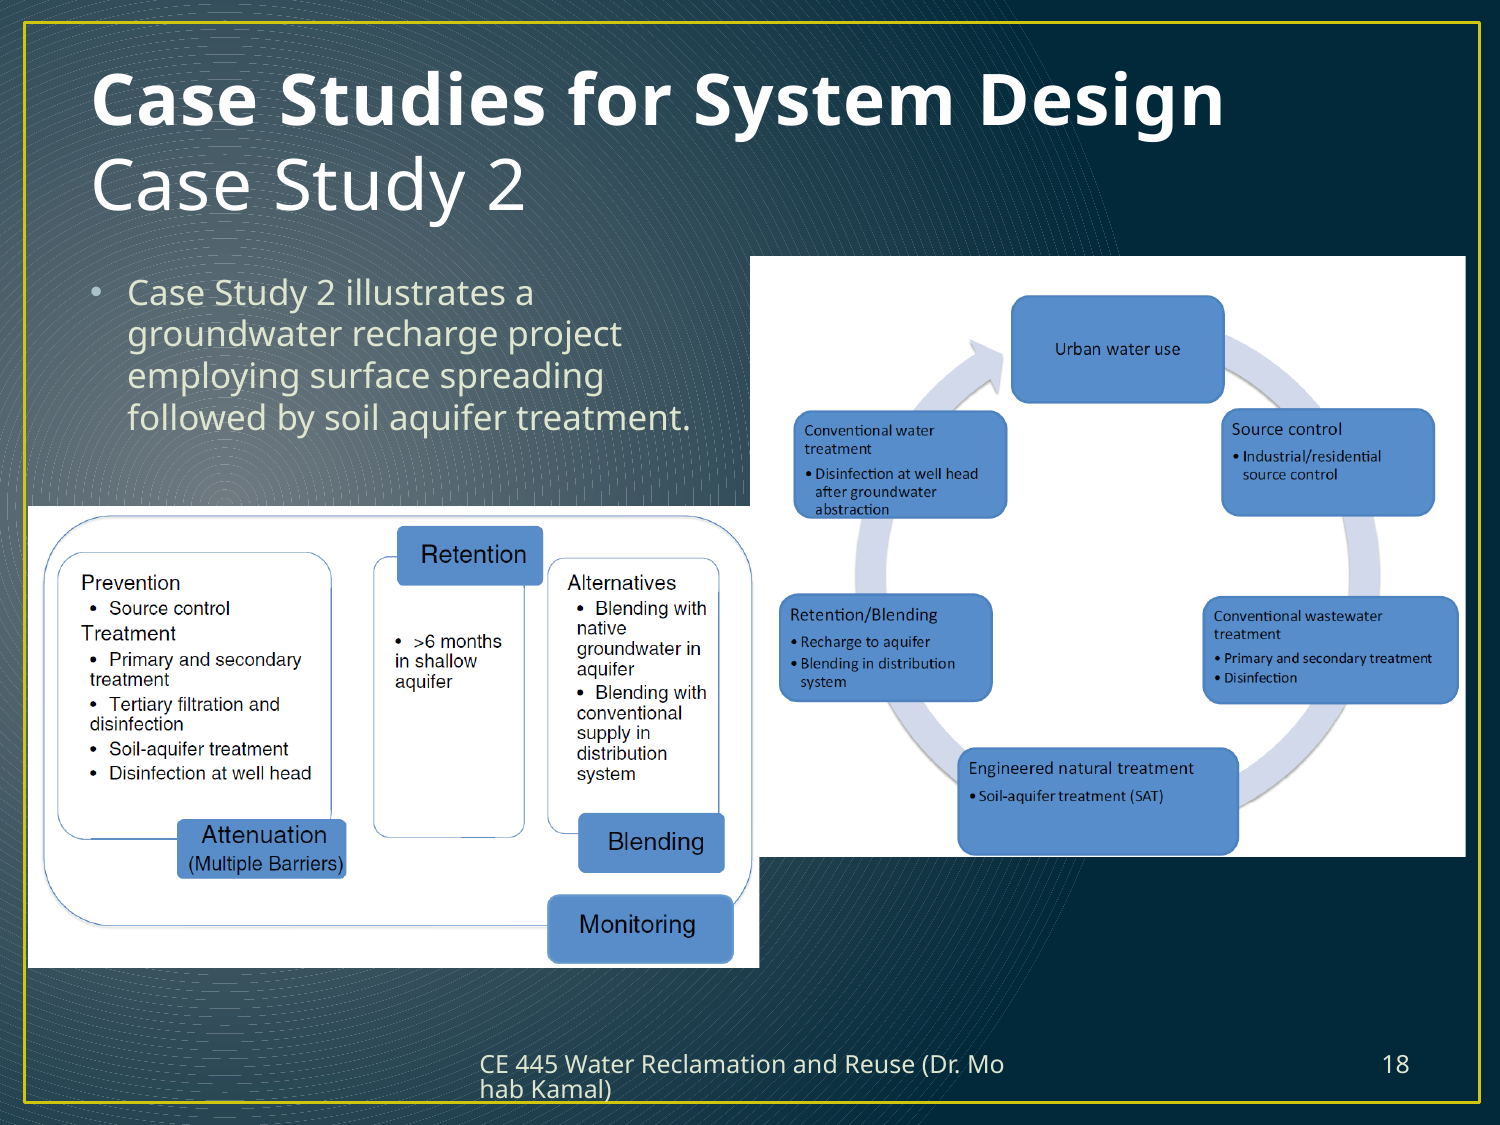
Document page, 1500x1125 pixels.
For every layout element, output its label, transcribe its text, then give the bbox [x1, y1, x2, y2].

slide_number 18 [1074, 1035, 1425, 1096]
picture [27, 250, 1465, 969]
list Case Study 2 illustrates a groundwater recharge project employing surface spreading followed by soil aquifer treatment. [75, 262, 742, 450]
footer CE 445 Water Reclamation and Reuse (Dr. Mohab Kamal) [464, 1035, 1036, 1096]
picture [1044, 862, 1055, 870]
title Case Studies for System Design Case Study 2 [75, 45, 1425, 233]
